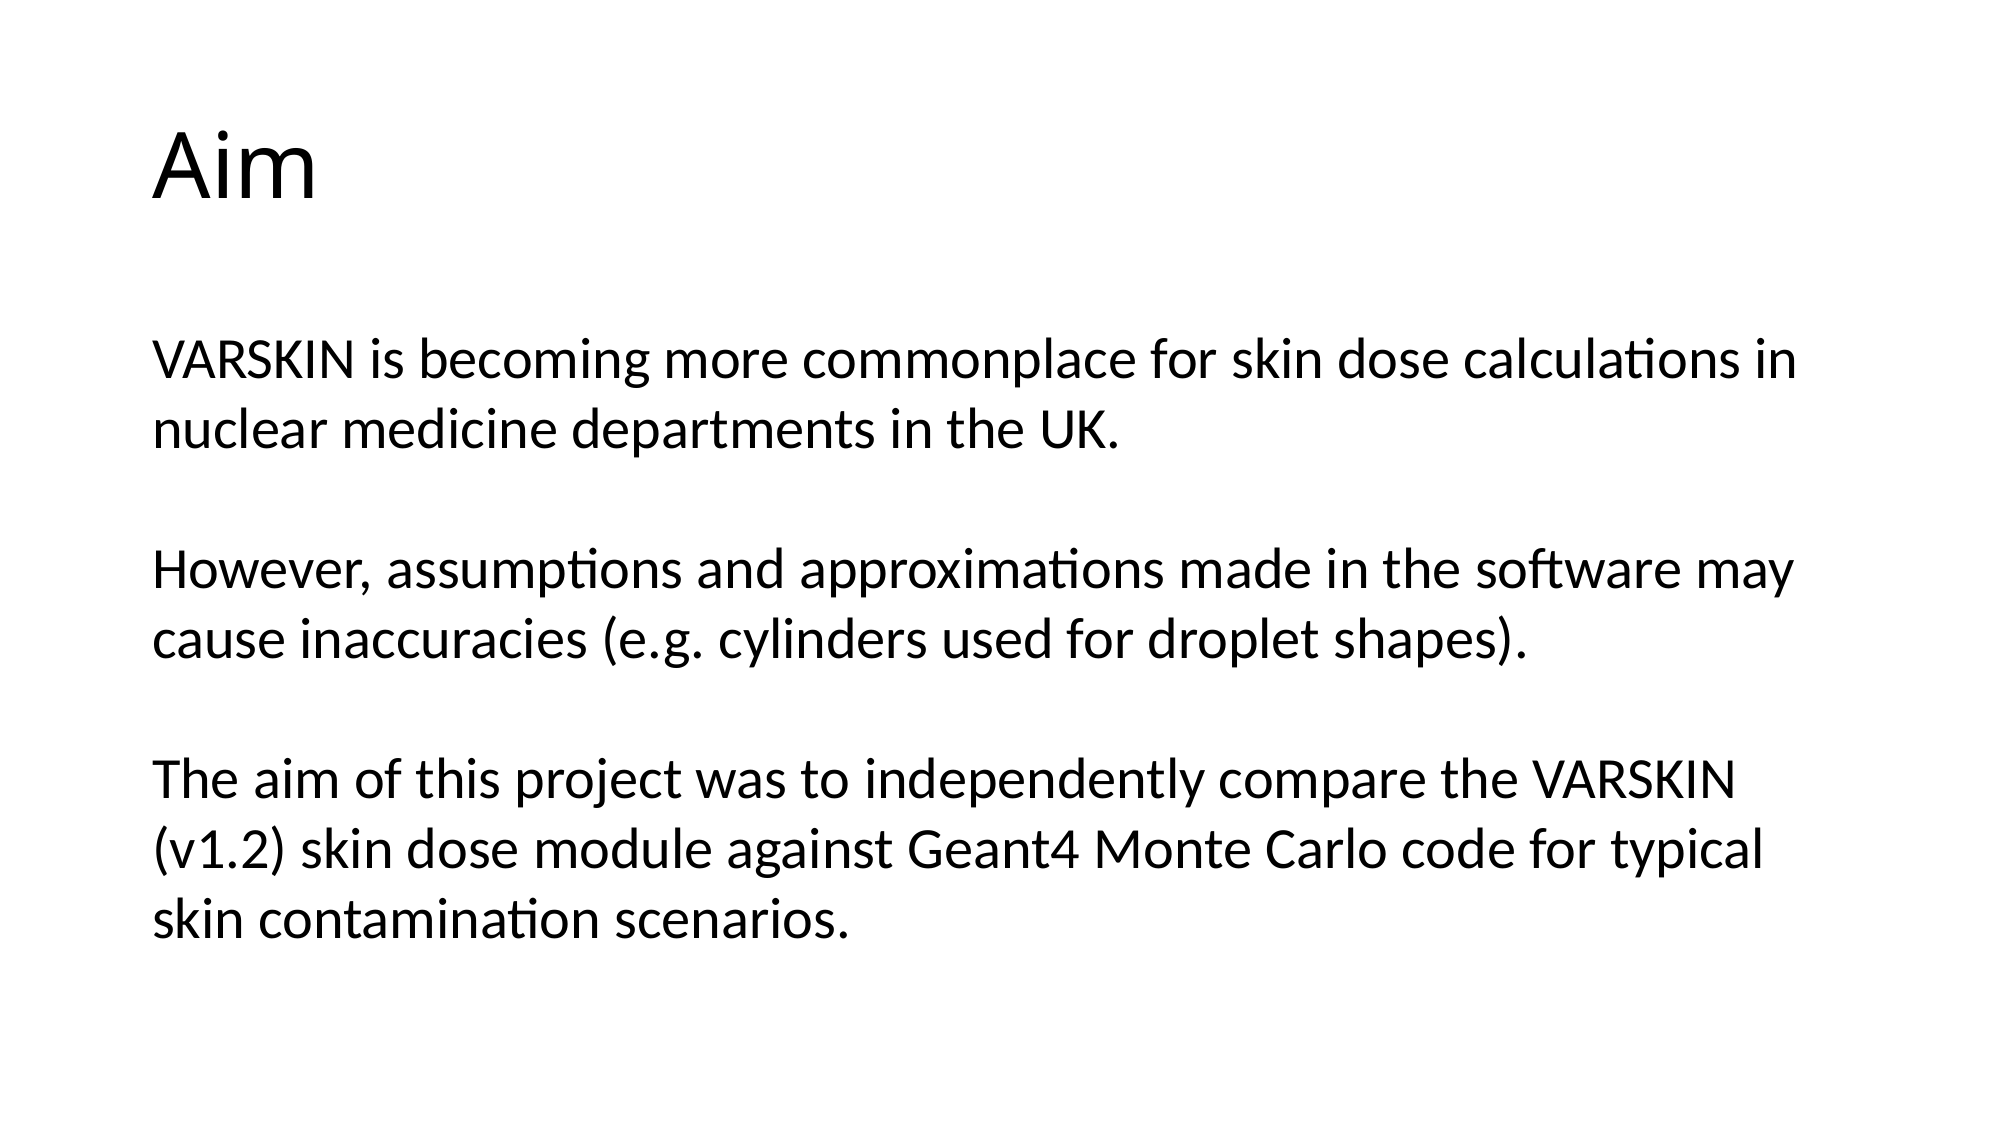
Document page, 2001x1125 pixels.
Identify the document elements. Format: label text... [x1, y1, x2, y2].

text_box VARSKIN is becoming more commonplace for skin dose calculations in nuclear medicine departments in the UK. However, assumptions and approximations made in the software may cause inaccuracies (e.g. cylinders used for droplet shapes). The aim of this project was to independently compare the VARSKIN (v1.2) skin dose module against Geant4 Monte Carlo code for typical skin contamination scenarios. [137, 312, 1863, 958]
title Aim [137, 59, 1863, 278]
